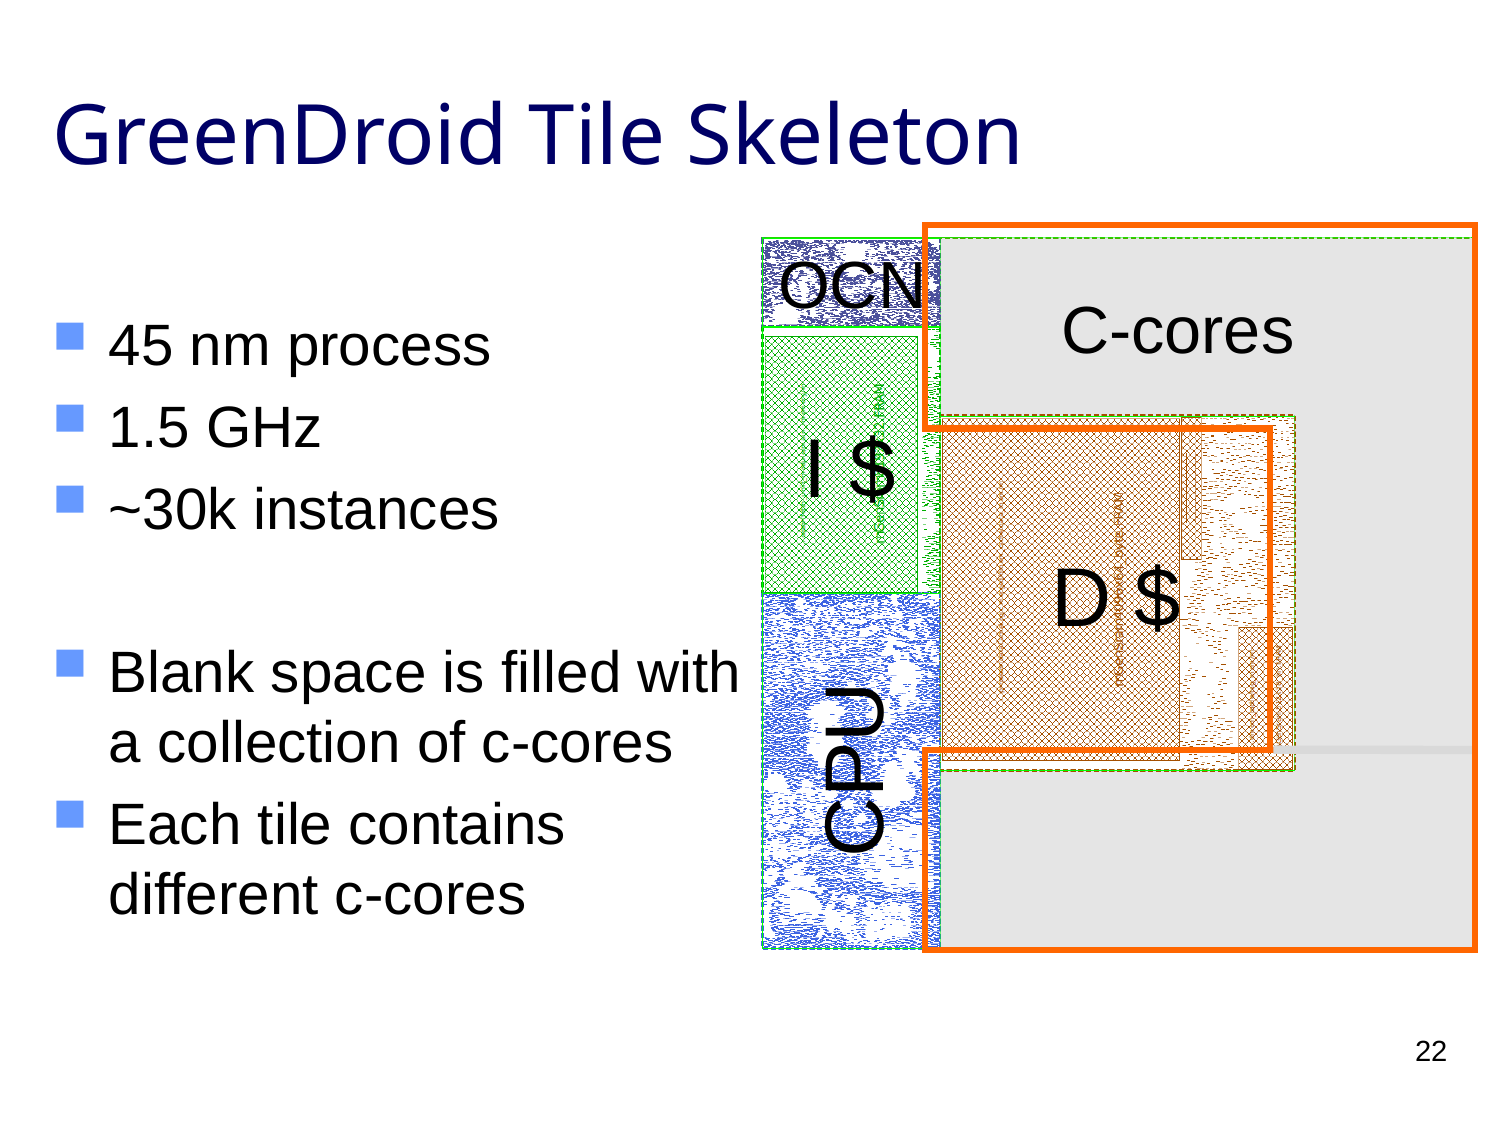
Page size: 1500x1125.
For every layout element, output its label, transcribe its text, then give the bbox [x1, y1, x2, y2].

title GreenDroid Tile Skeleton [37, 37, 1468, 226]
list 45 nm process 1.5 GHz ~30k instances Blank space is filled with a collection of c-cores Each tile contains different c-cores [37, 299, 1500, 1051]
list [758, 237, 919, 951]
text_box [924, 224, 1476, 951]
slide_number 22 [1149, 1024, 1463, 1101]
